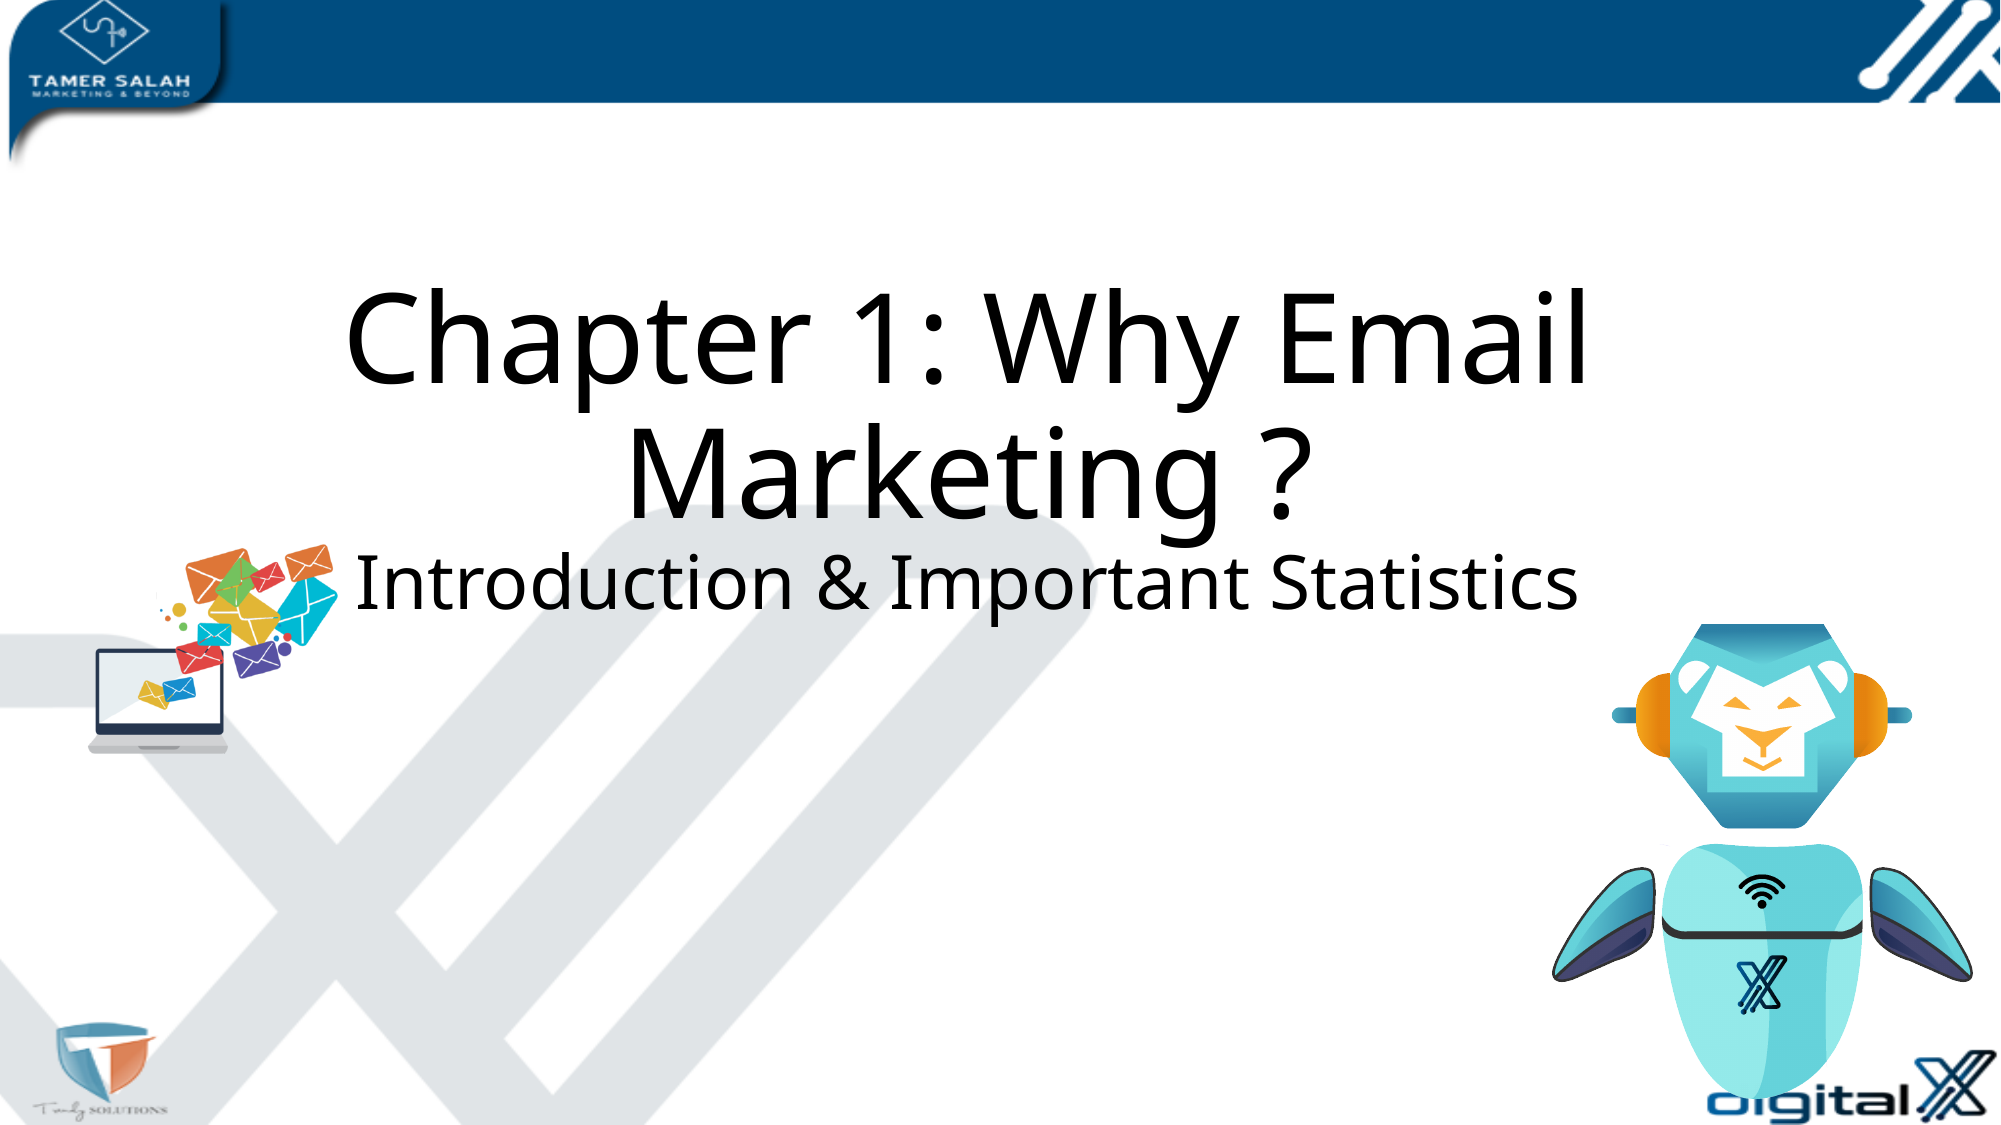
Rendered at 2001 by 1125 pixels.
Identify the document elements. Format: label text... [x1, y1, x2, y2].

picture [0, 0, 2001, 1125]
title Chapter 1: Why Email Marketing ? Introduction & Important Statistics [93, 243, 1844, 634]
